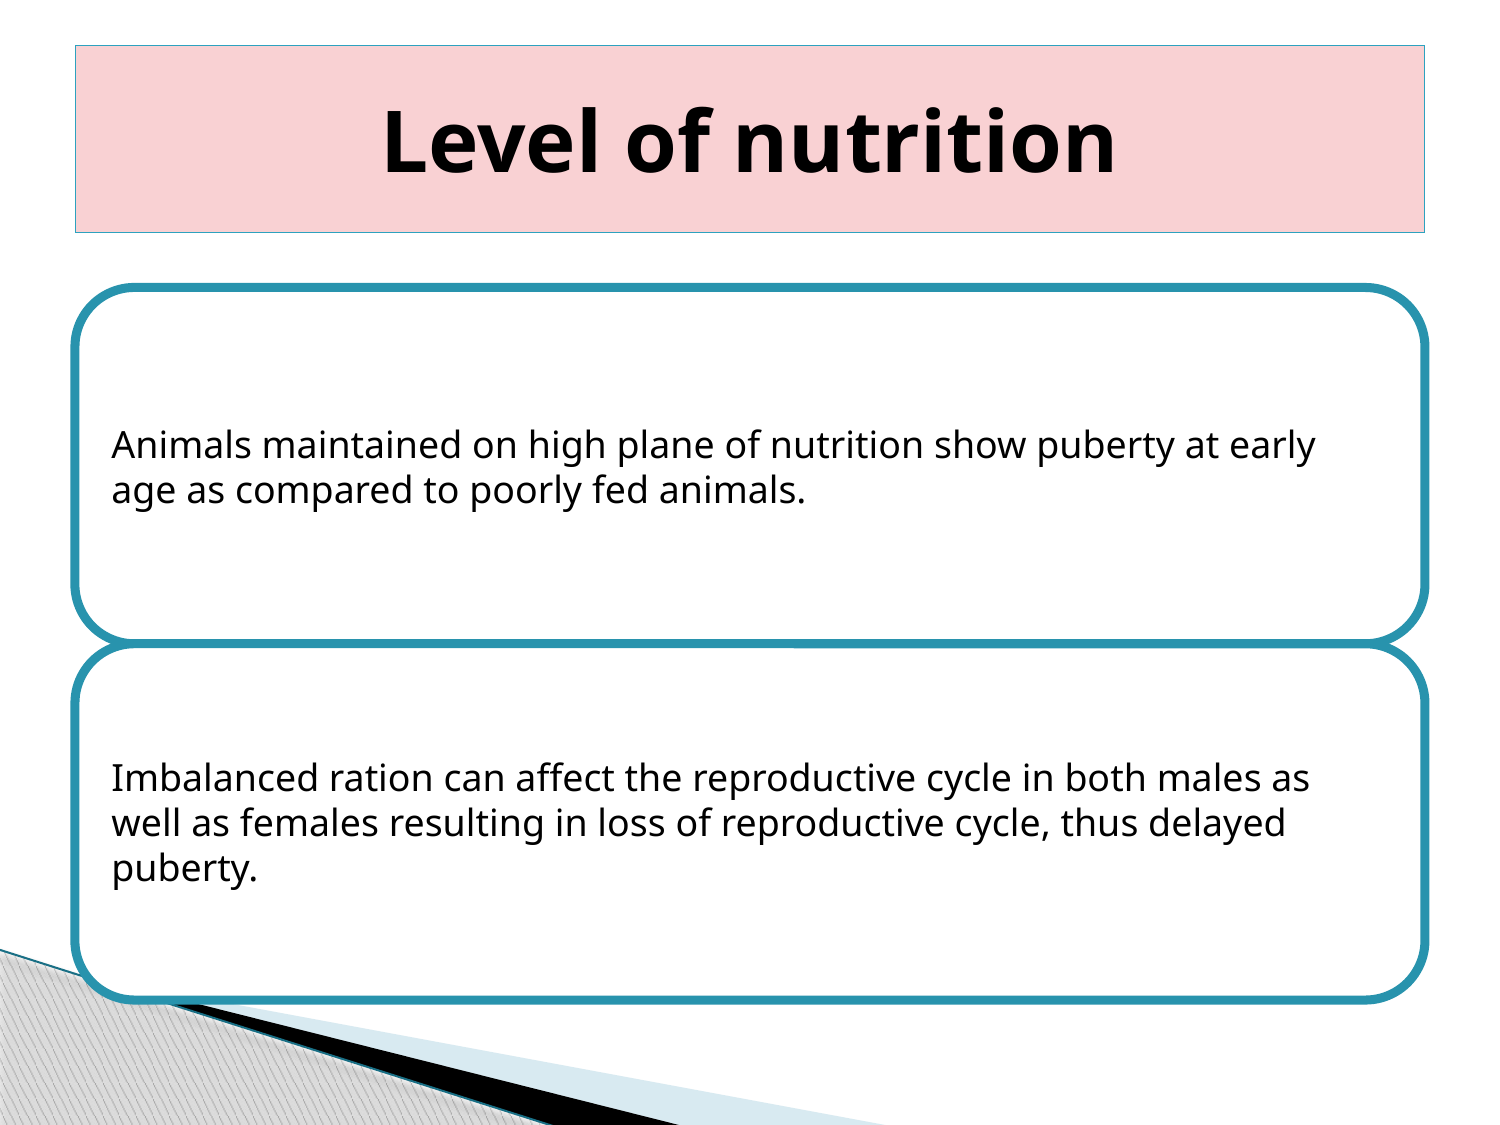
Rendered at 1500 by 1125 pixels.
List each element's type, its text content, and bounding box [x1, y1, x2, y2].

title Level of nutrition [75, 45, 1425, 233]
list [74, 287, 1426, 1001]
